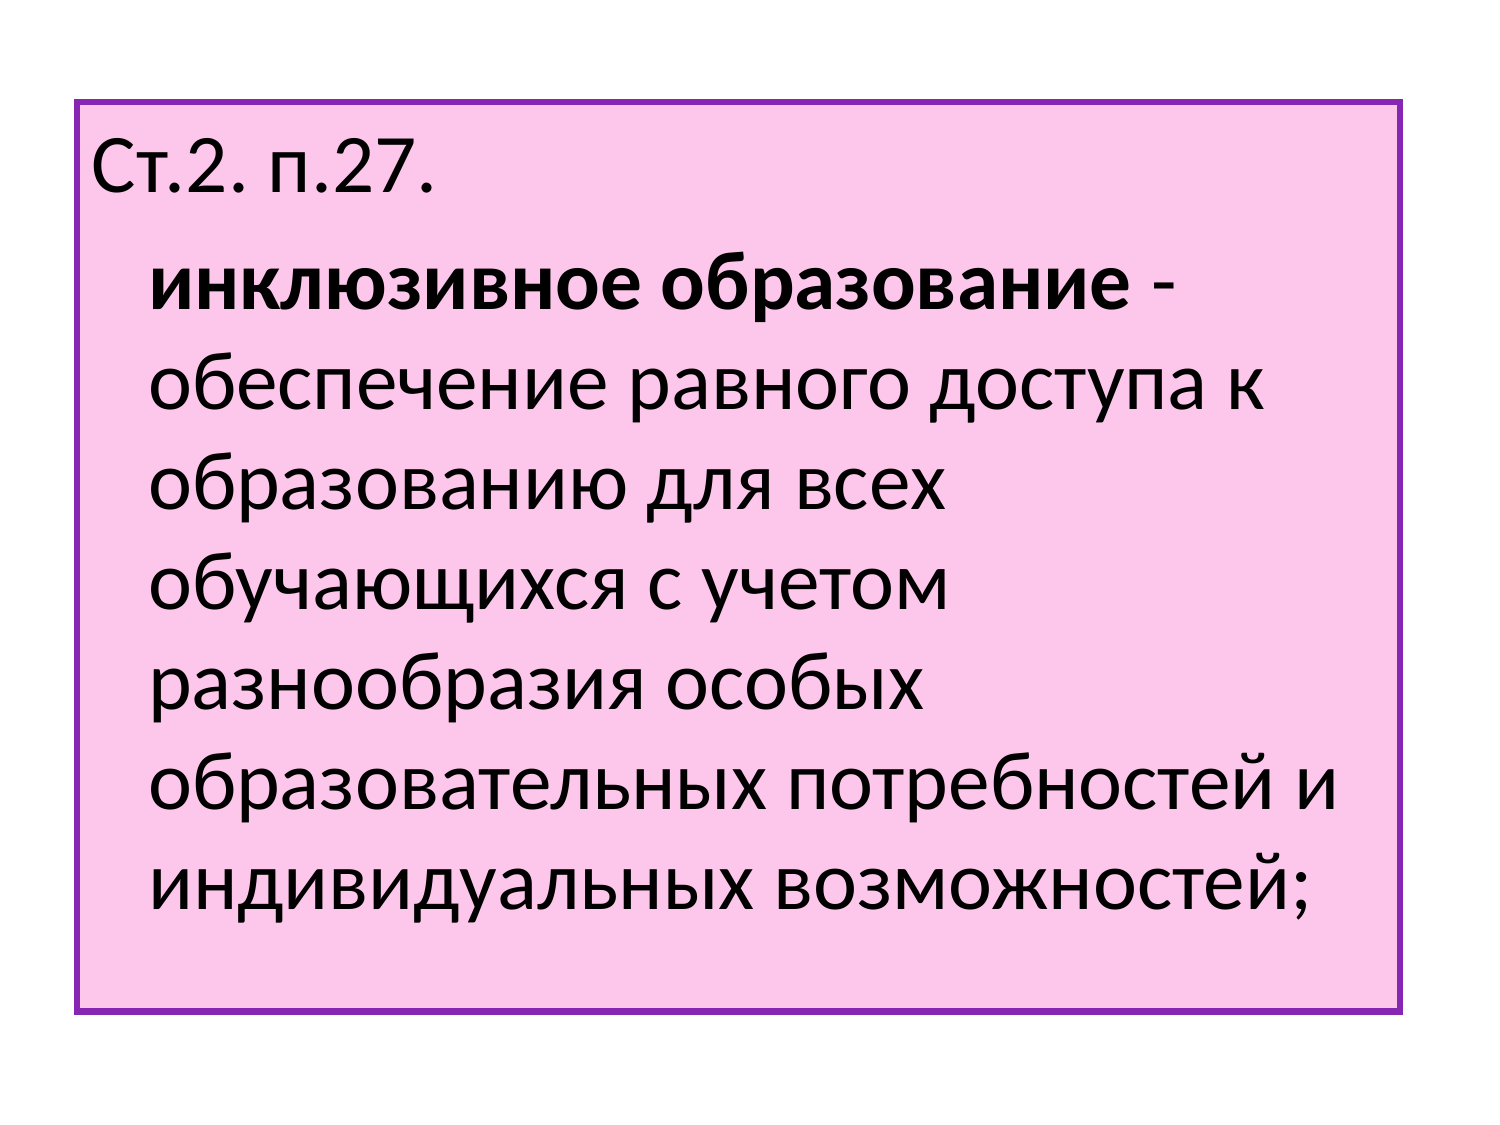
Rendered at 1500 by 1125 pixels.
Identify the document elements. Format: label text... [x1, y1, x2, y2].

list Ст.2. п.27. инклюзивное образование - обеспечение равного доступа к образованию для всех обучающихся с учетом разнообразия особых образовательных потребностей и индивидуальных возможностей; [76, 101, 1400, 1012]
